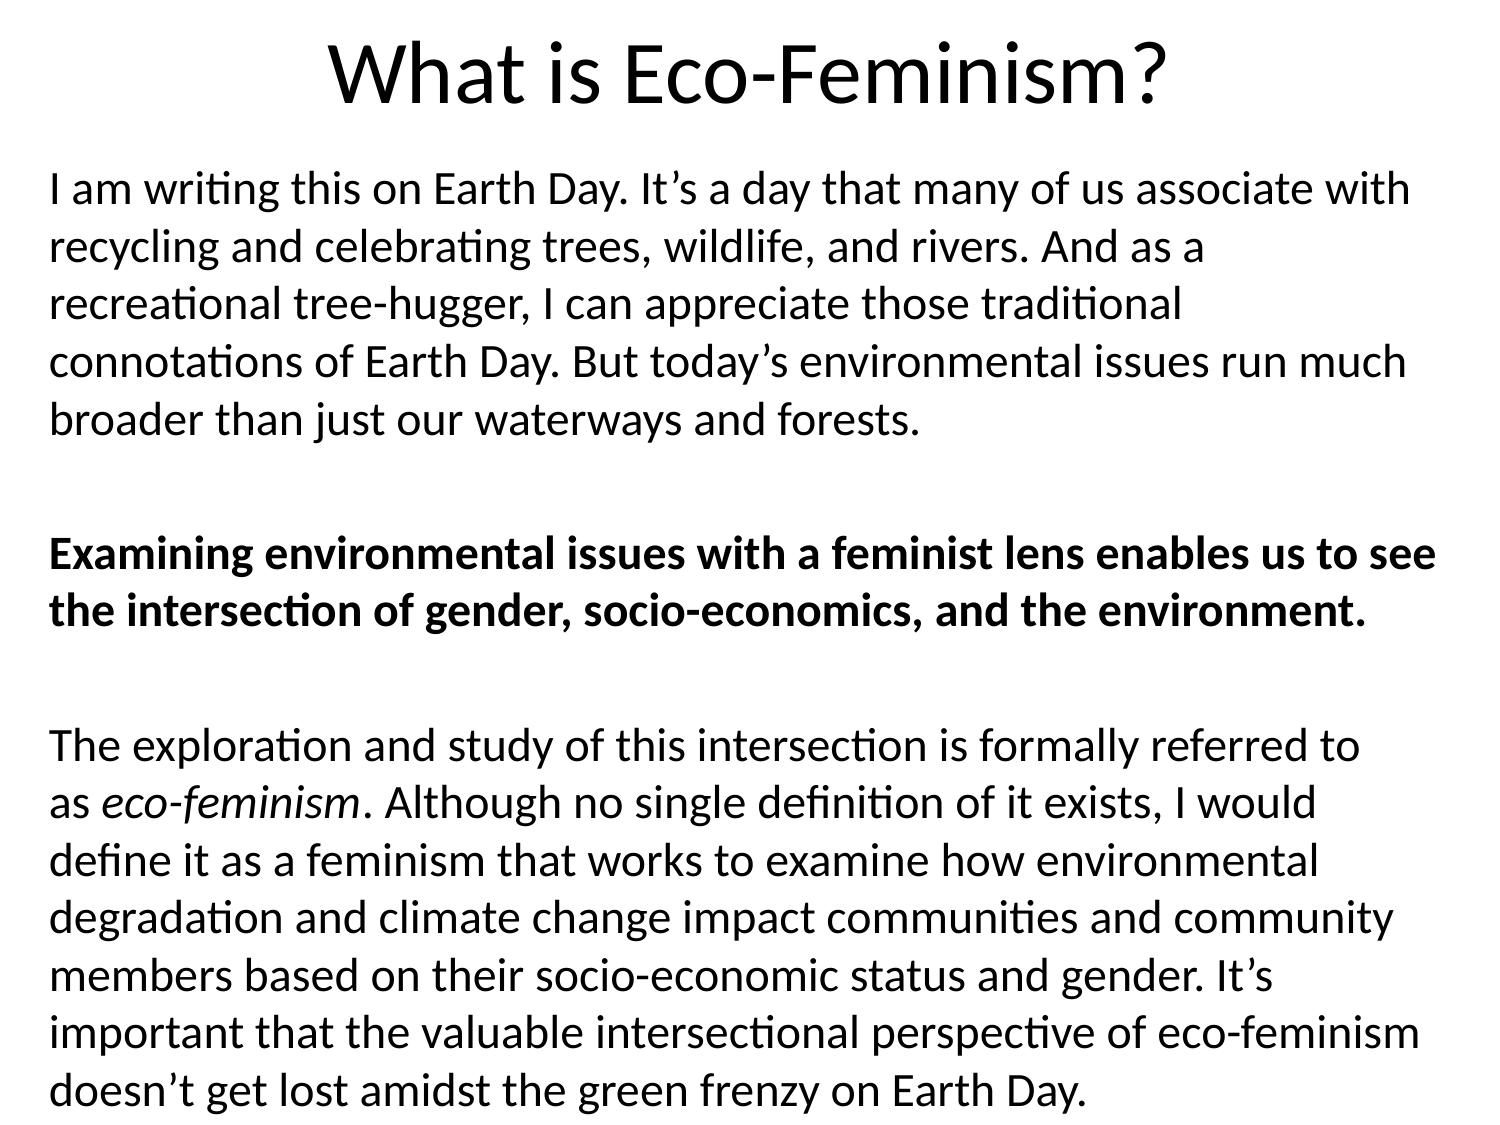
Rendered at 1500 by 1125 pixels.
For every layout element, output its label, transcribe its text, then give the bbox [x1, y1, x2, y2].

list I am writing this on Earth Day. It’s a day that many of us associate with recycling and celebrating trees, wildlife, and rivers. And as a recreational tree-hugger, I can appreciate those traditional connotations of Earth Day. But today’s environmental issues run much broader than just our waterways and forests. Examining environmental issues with a feminist lens enables us to see the intersection of gender, socio-economics, and the environment. The exploration and study of this intersection is formally referred to as eco-feminism. Although no single definition of it exists, I would define it as a feminism that works to examine how environmental degradation and climate change impact communities and community members based on their socio-economic status and gender. It’s important that the valuable intersectional perspective of eco-feminism doesn’t get lost amidst the green frenzy on Earth Day. [33, 149, 1465, 1125]
title What is Eco-Feminism? [75, 5, 1425, 130]
